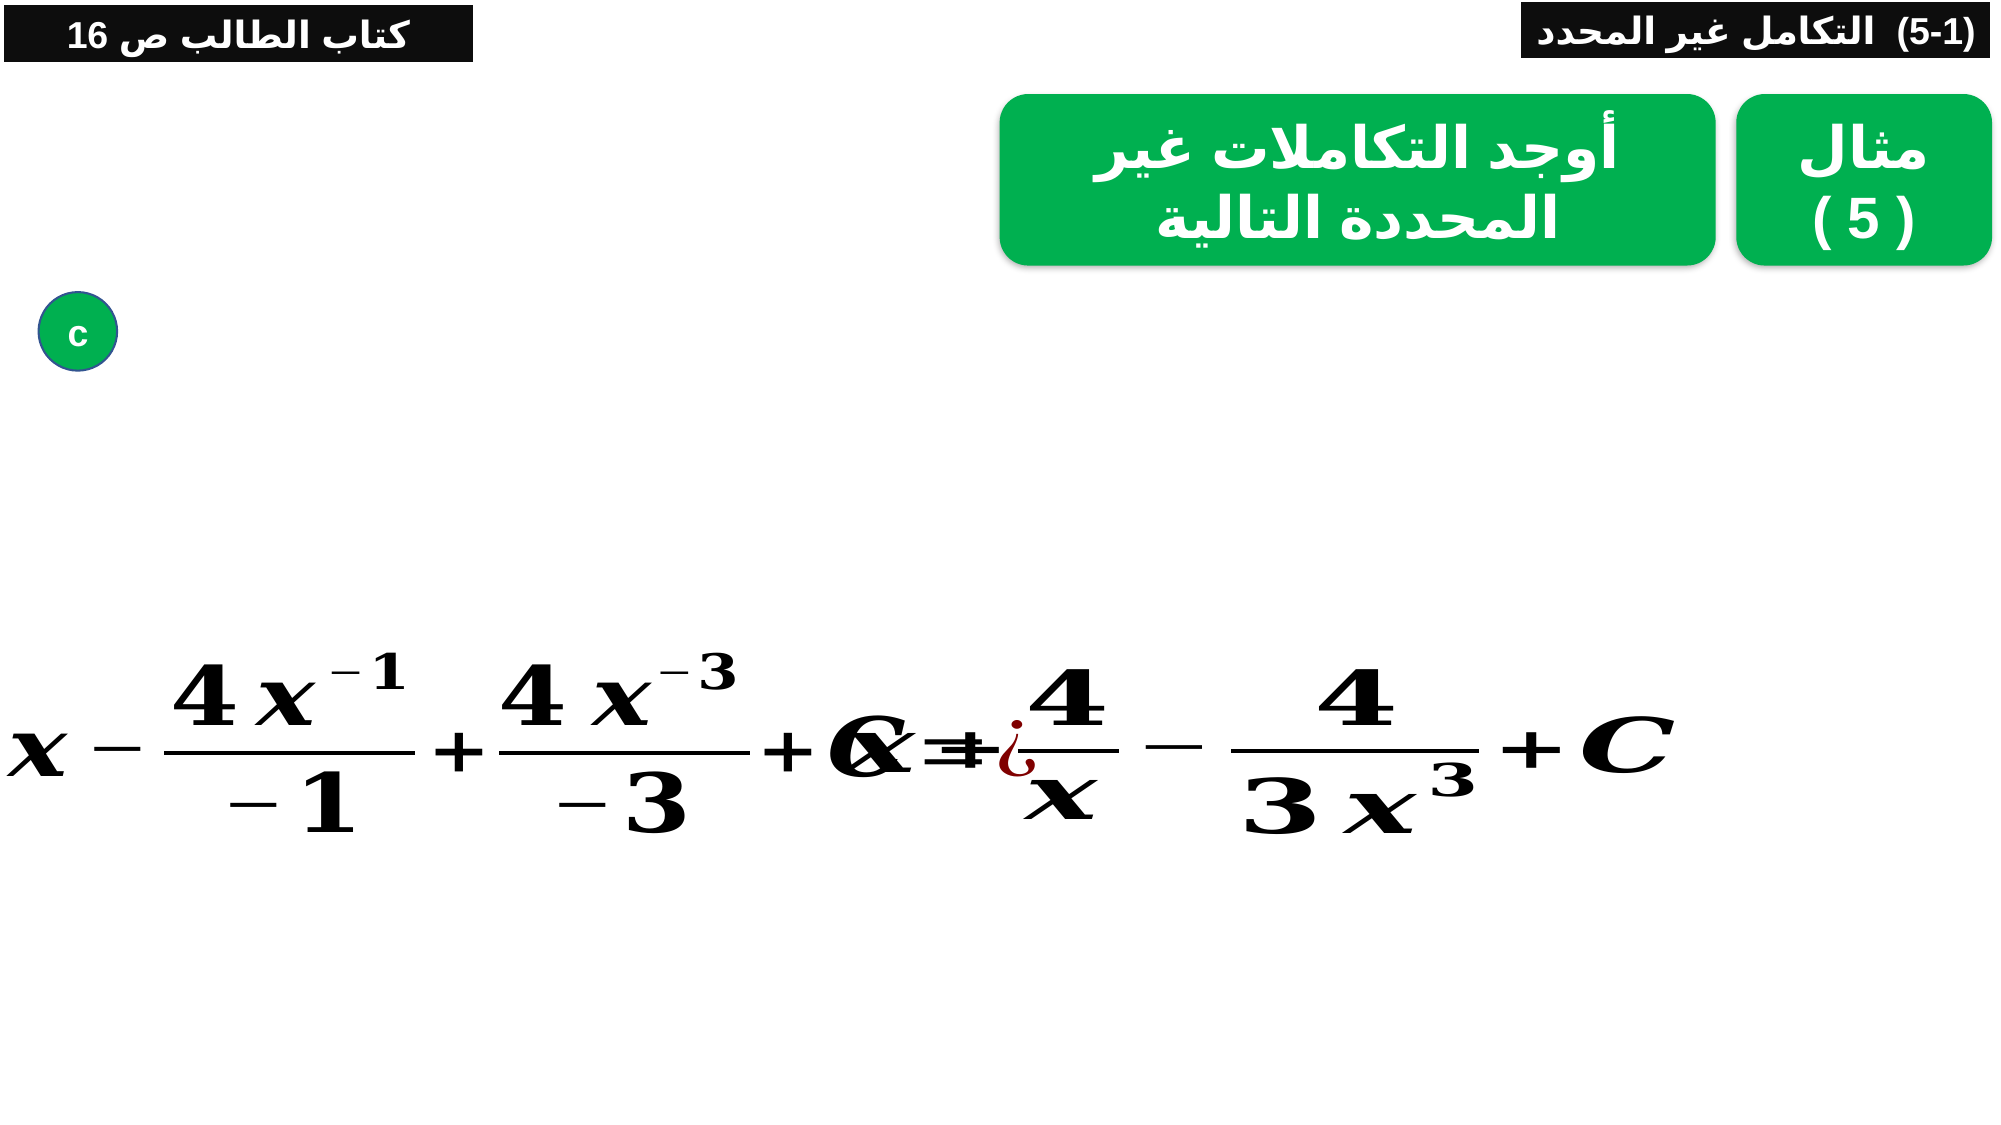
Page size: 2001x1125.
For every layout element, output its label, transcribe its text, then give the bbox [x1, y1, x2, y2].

text_box أوجد التكاملات غير المحددة التالية [999, 94, 1716, 266]
text_box كتاب الطالب ص 16 [1, 2, 476, 65]
text_box c [37, 291, 119, 372]
text_box (5-1) التكامل غير المحدد [1518, 0, 1994, 61]
text_box مثال ( 5 ) [1736, 94, 1993, 266]
